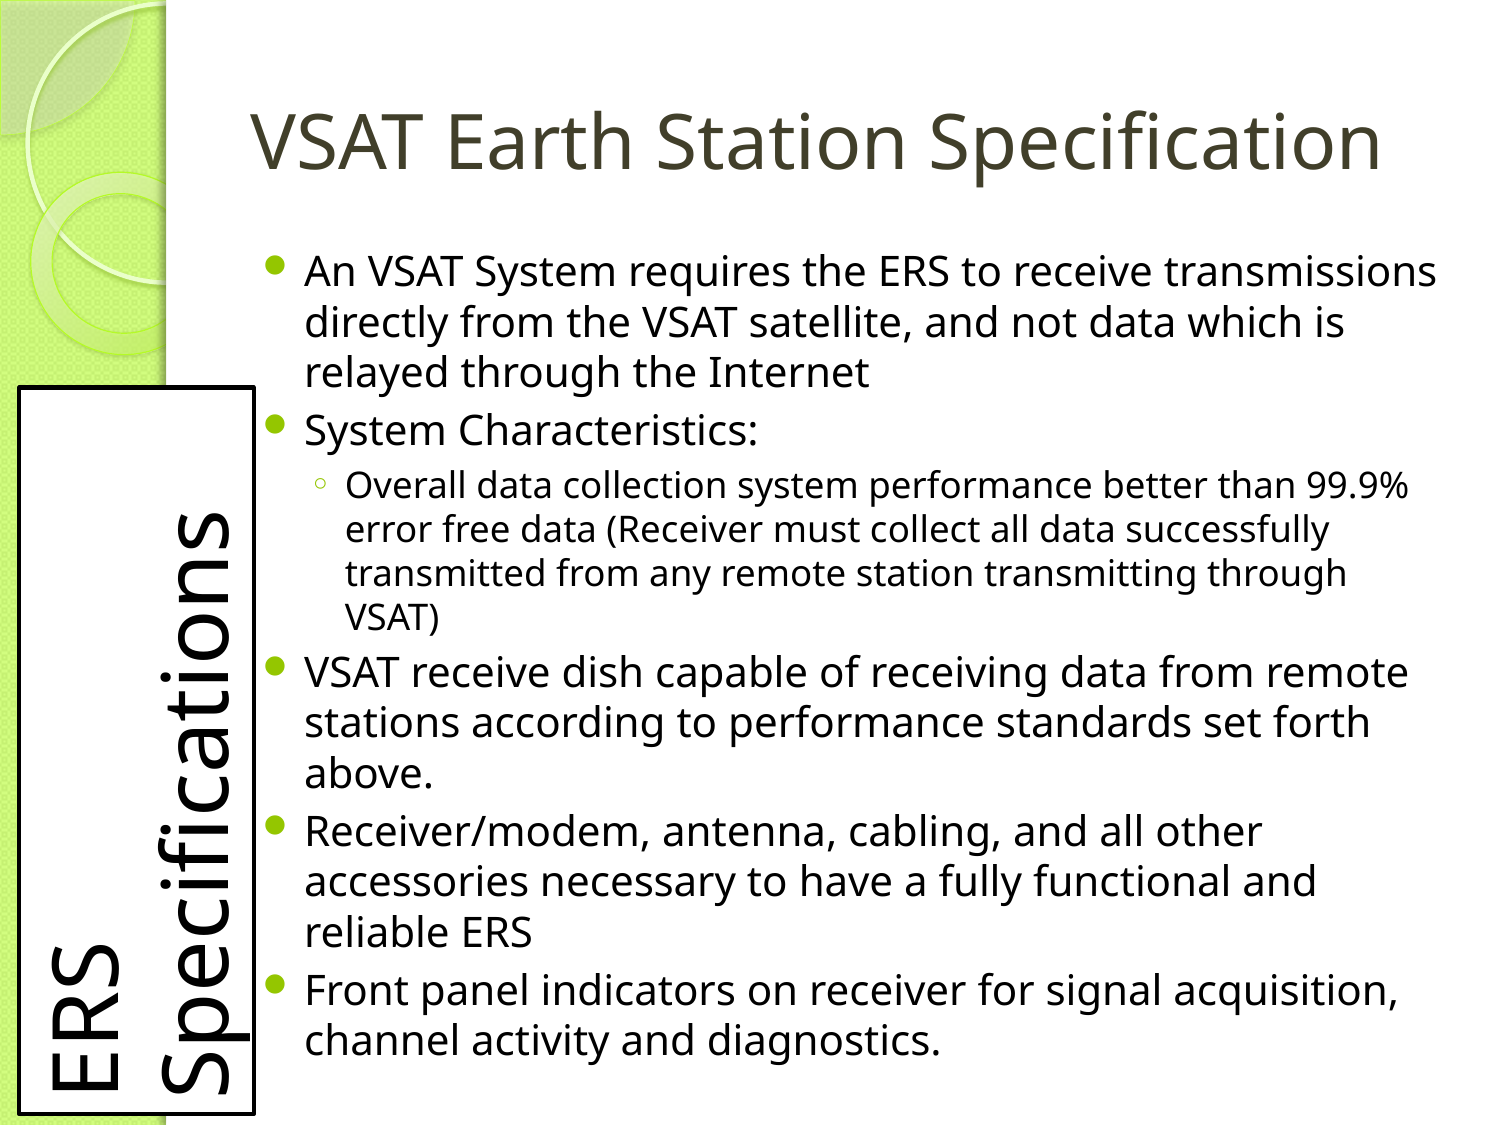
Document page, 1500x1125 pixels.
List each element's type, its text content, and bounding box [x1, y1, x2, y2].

title VSAT Earth Station Specification [235, 45, 1466, 233]
text_box ERS Specifications [17, 385, 256, 1116]
list An VSAT System requires the ERS to receive transmissions directly from the VSAT satellite, and not data which is relayed through the Internet System Characteristics: Overall data collection system performance better than 99.9% error free data (Receiver must collect all data successfully transmitted from any remote station transmitting through VSAT) VSAT receive dish capable of receiving data from remote stations according to performance standards set forth above. Receiver/modem, antenna, cabling, and all other accessories necessary to have a fully functional and reliable ERS Front panel indicators on receiver for signal acquisition, channel activity and diagnostics. [235, 237, 1466, 1075]
